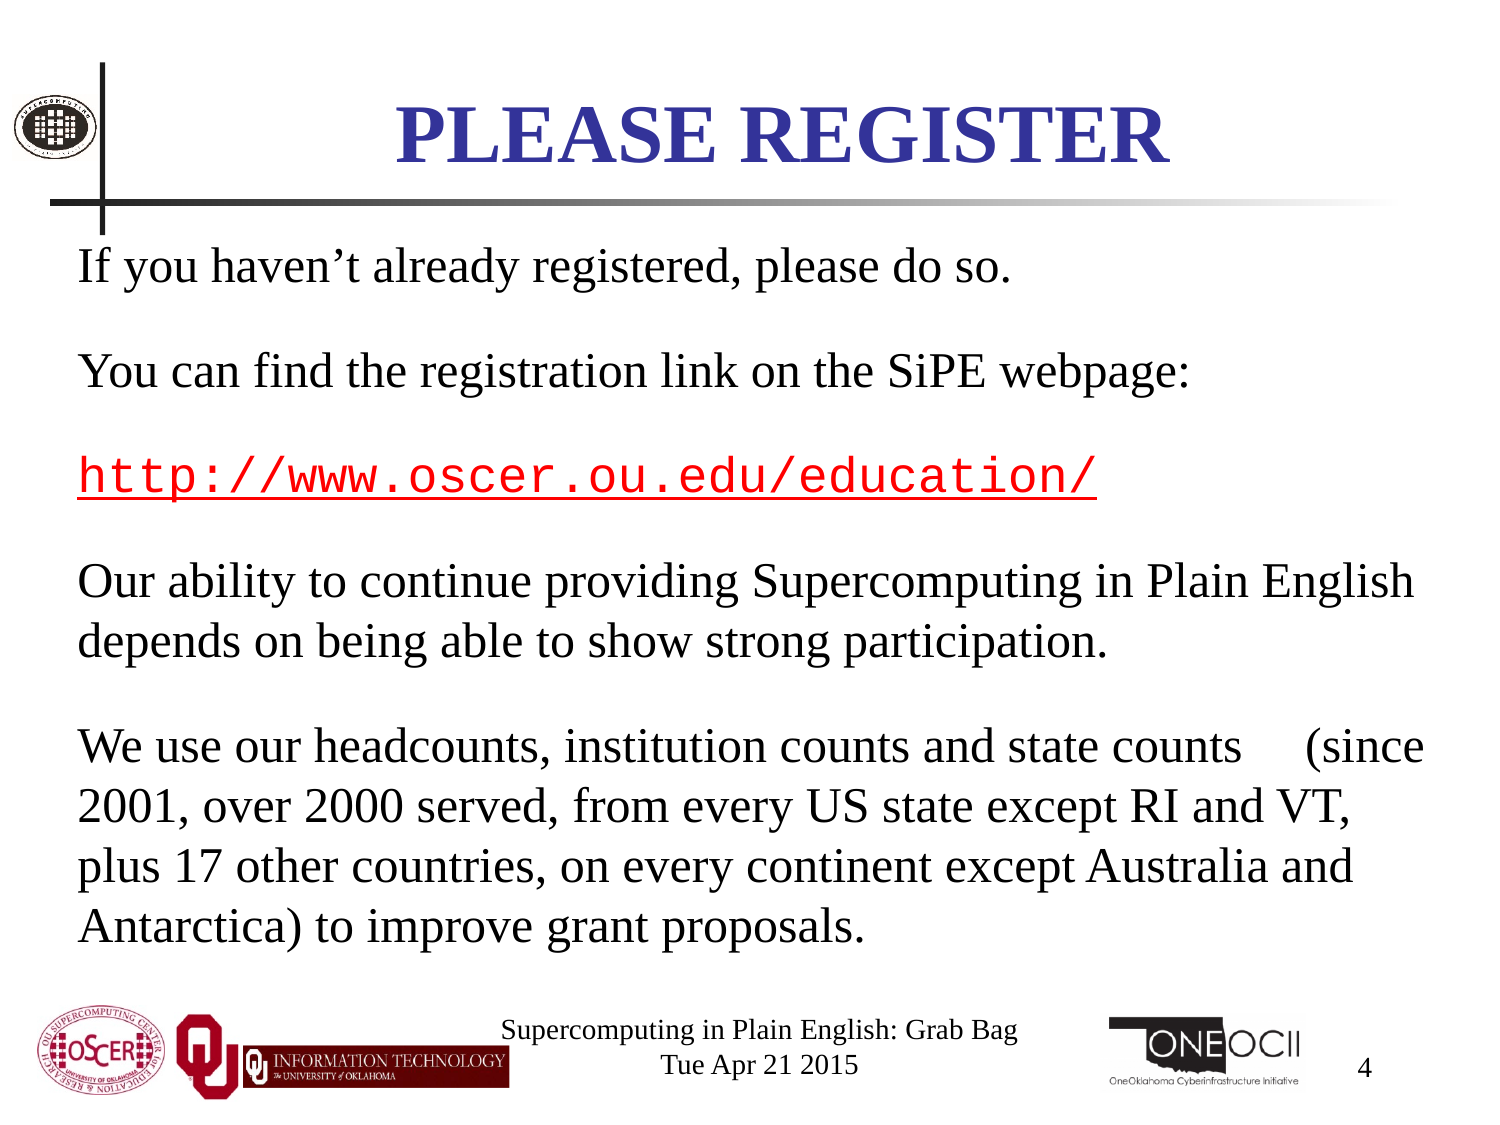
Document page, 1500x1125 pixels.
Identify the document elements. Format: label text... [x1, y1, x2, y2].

picture [12, 94, 98, 161]
slide_number 4 [1174, 1015, 1388, 1091]
footer Supercomputing in Plain English: Grab Bag Tue Apr 21 2015 [431, 1012, 1088, 1088]
picture [174, 1012, 513, 1102]
picture [37, 1005, 165, 1095]
picture [1100, 1013, 1306, 1093]
title PLEASE REGISTER [124, 74, 1442, 187]
list If you haven’t already registered, please do so. You can find the registration link on the SiPE webpage: http://www.oscer.ou.edu/education/ Our ability to continue providing Supercomputing in Plain English depends on being able to show strong participation. We use our headcounts, institution counts and state counts (since 2001, over 2000 served, from every US state except RI and VT, plus 17 other countries, on every continent except Australia and Antarctica) to improve grant proposals. [62, 224, 1442, 988]
